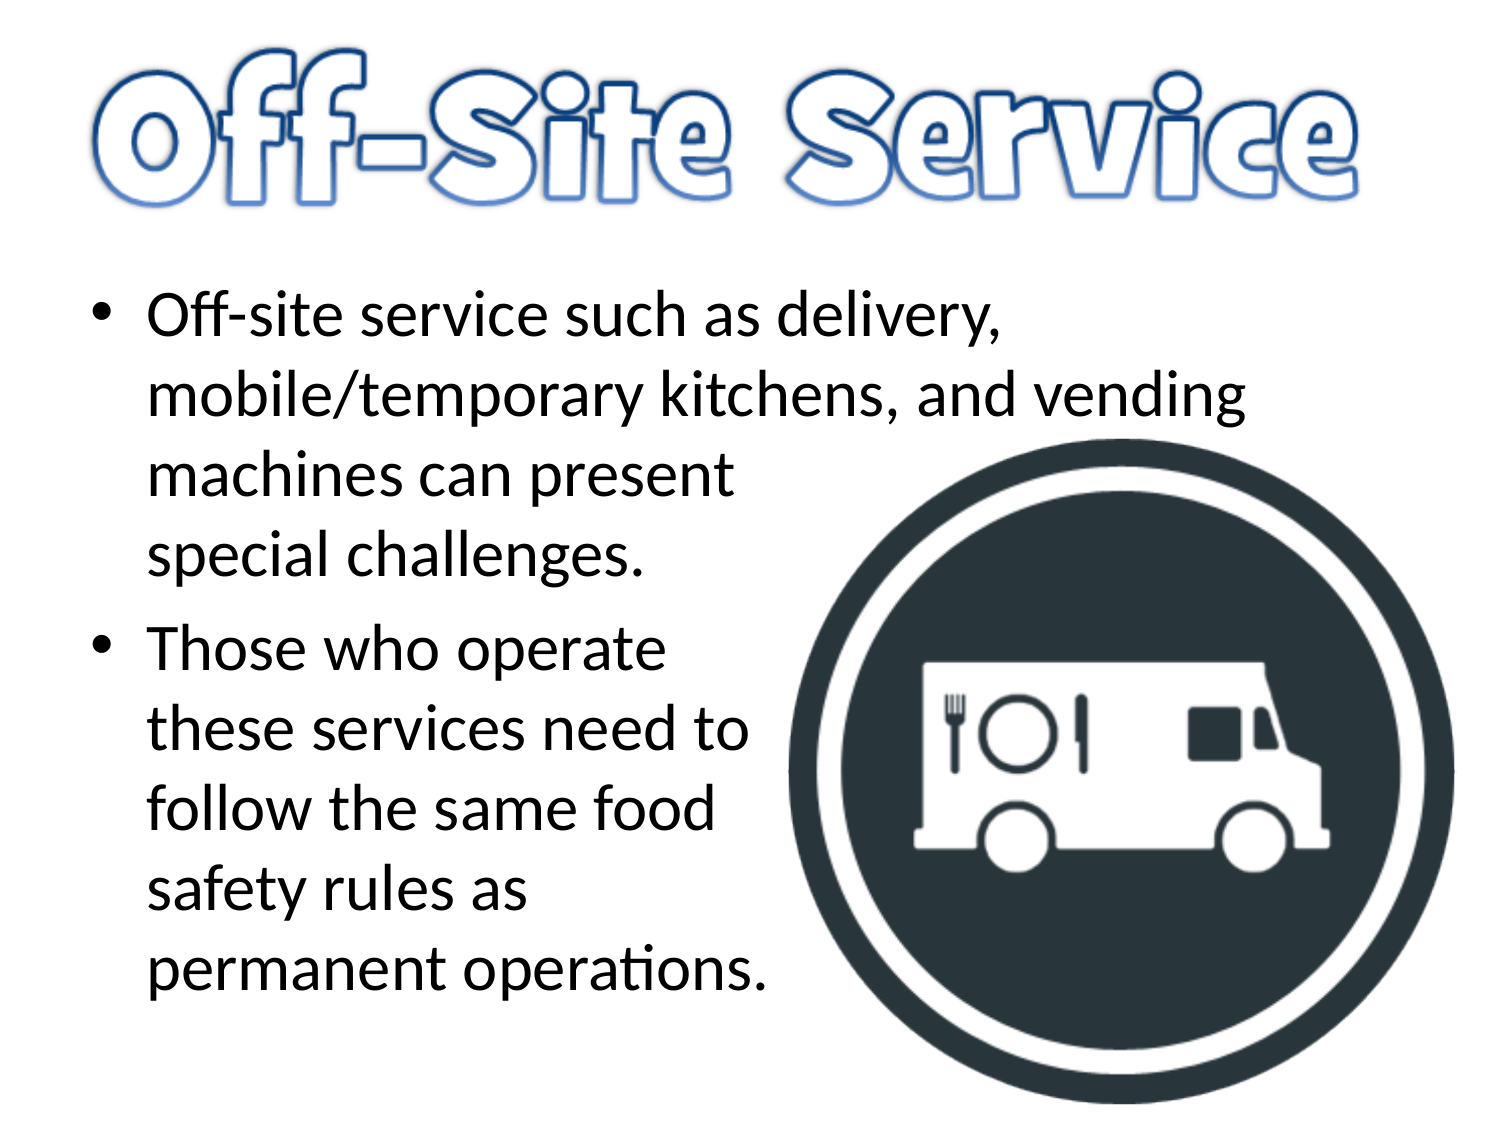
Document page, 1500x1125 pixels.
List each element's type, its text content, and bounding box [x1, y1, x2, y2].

picture [787, 437, 1457, 1107]
picture [74, 37, 1373, 226]
list Off-site service such as delivery, mobile/temporary kitchens, and vending machines can present special challenges. Those who operate these services need to follow the same food safety rules as permanent operations. [75, 262, 1425, 1050]
